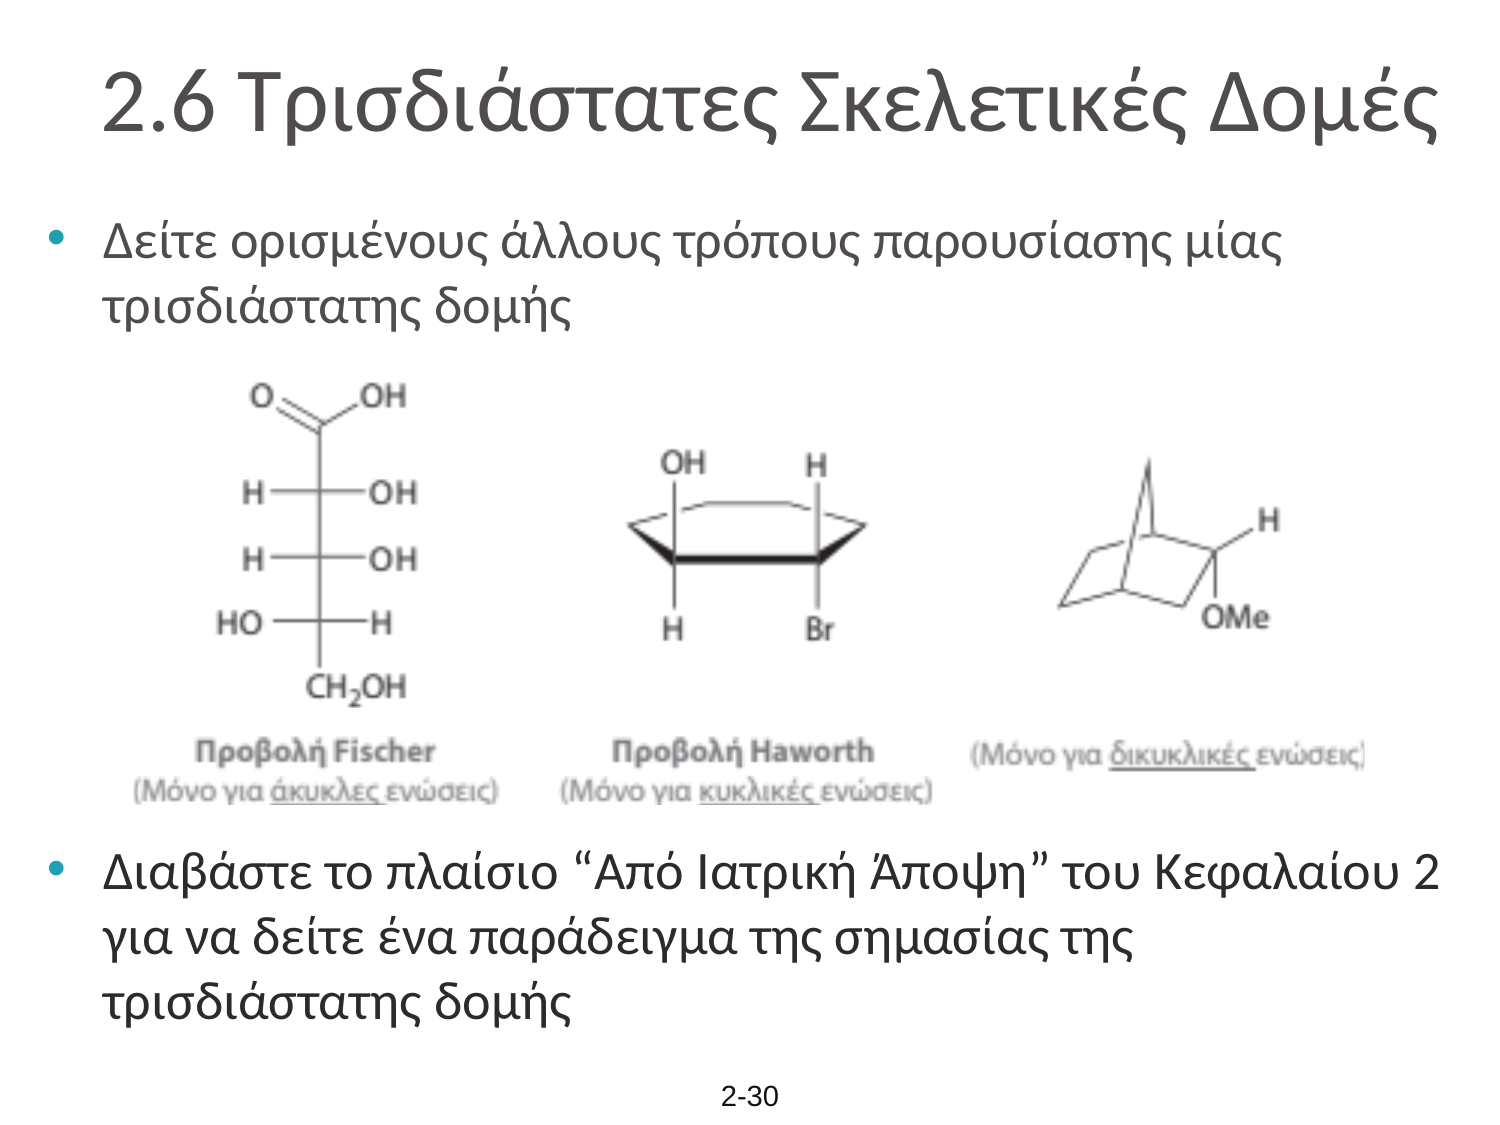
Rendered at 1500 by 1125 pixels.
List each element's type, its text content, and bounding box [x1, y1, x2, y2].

list Δείτε ορισμένους άλλους τρόπους παρουσίασης μίας τρισδιάστατης δομής Διαβάστε το πλαίσιο “Από Ιατρική Άποψη” του Κεφαλαίου 2 για να δείτε ένα παράδειγμα της σημασίας της τρισδιάστατης δομής [31, 196, 1467, 992]
slide_number 2-30 [575, 1065, 925, 1125]
title 2.6 Τρισδιάστατες Σκελετικές Δομές [74, 18, 1467, 171]
picture [133, 378, 1365, 806]
